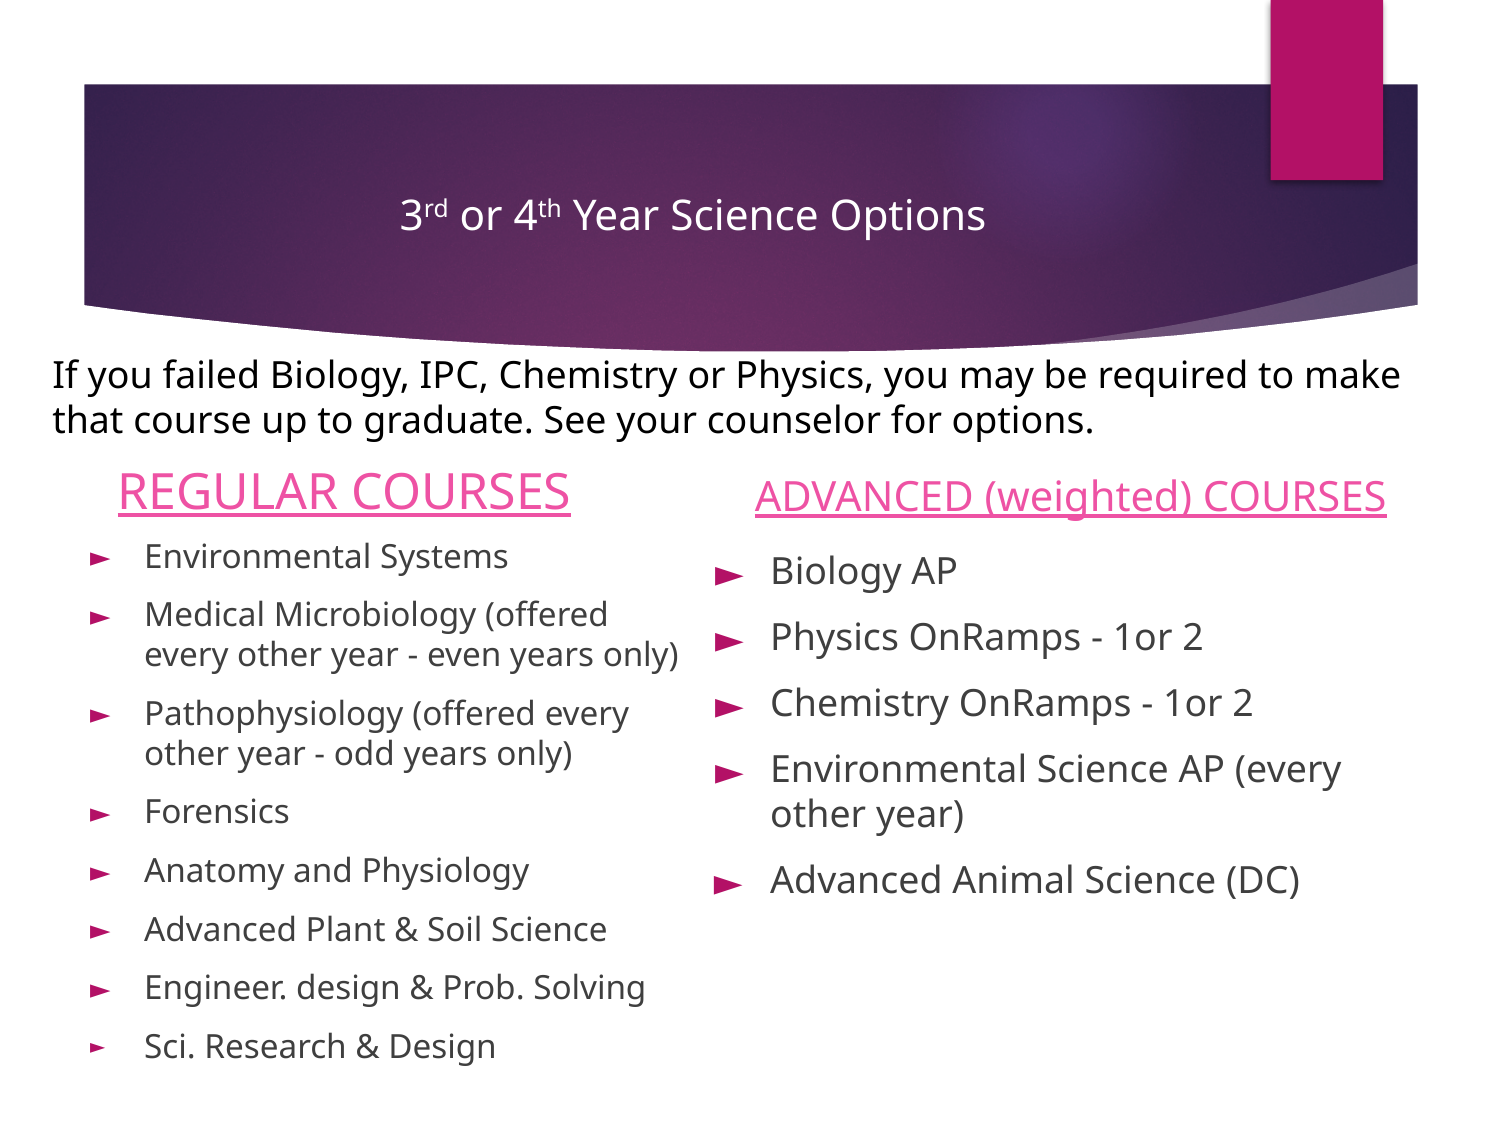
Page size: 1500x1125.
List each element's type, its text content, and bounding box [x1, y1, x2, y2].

list Biology AP Physics OnRamps - 1or 2 Chemistry OnRamps - 1or 2 Environmental Science AP (every other year) Advanced Animal Science (DC) [698, 539, 1450, 1056]
title Questions? [1170, 310, 1319, 335]
list Environmental Systems Medical Microbiology (offered every other year - even years only) Pathophysiology (offered every other year - odd years only) Forensics Anatomy and Physiology Advanced Plant & Soil Science Engineer. design & Prob. Solving Sci. Research & Design [75, 527, 699, 1090]
picture [85, 85, 1417, 343]
text_box If you failed Biology, IPC, Chemistry or Physics, you may be required to make that course up to graduate. See your counselor for options. [37, 343, 1463, 448]
list REGULAR COURSES [102, 449, 699, 527]
title 3rd or 4th Year Science Options [132, 180, 1266, 297]
list ADVANCED (weighted) COURSES [739, 448, 1450, 528]
